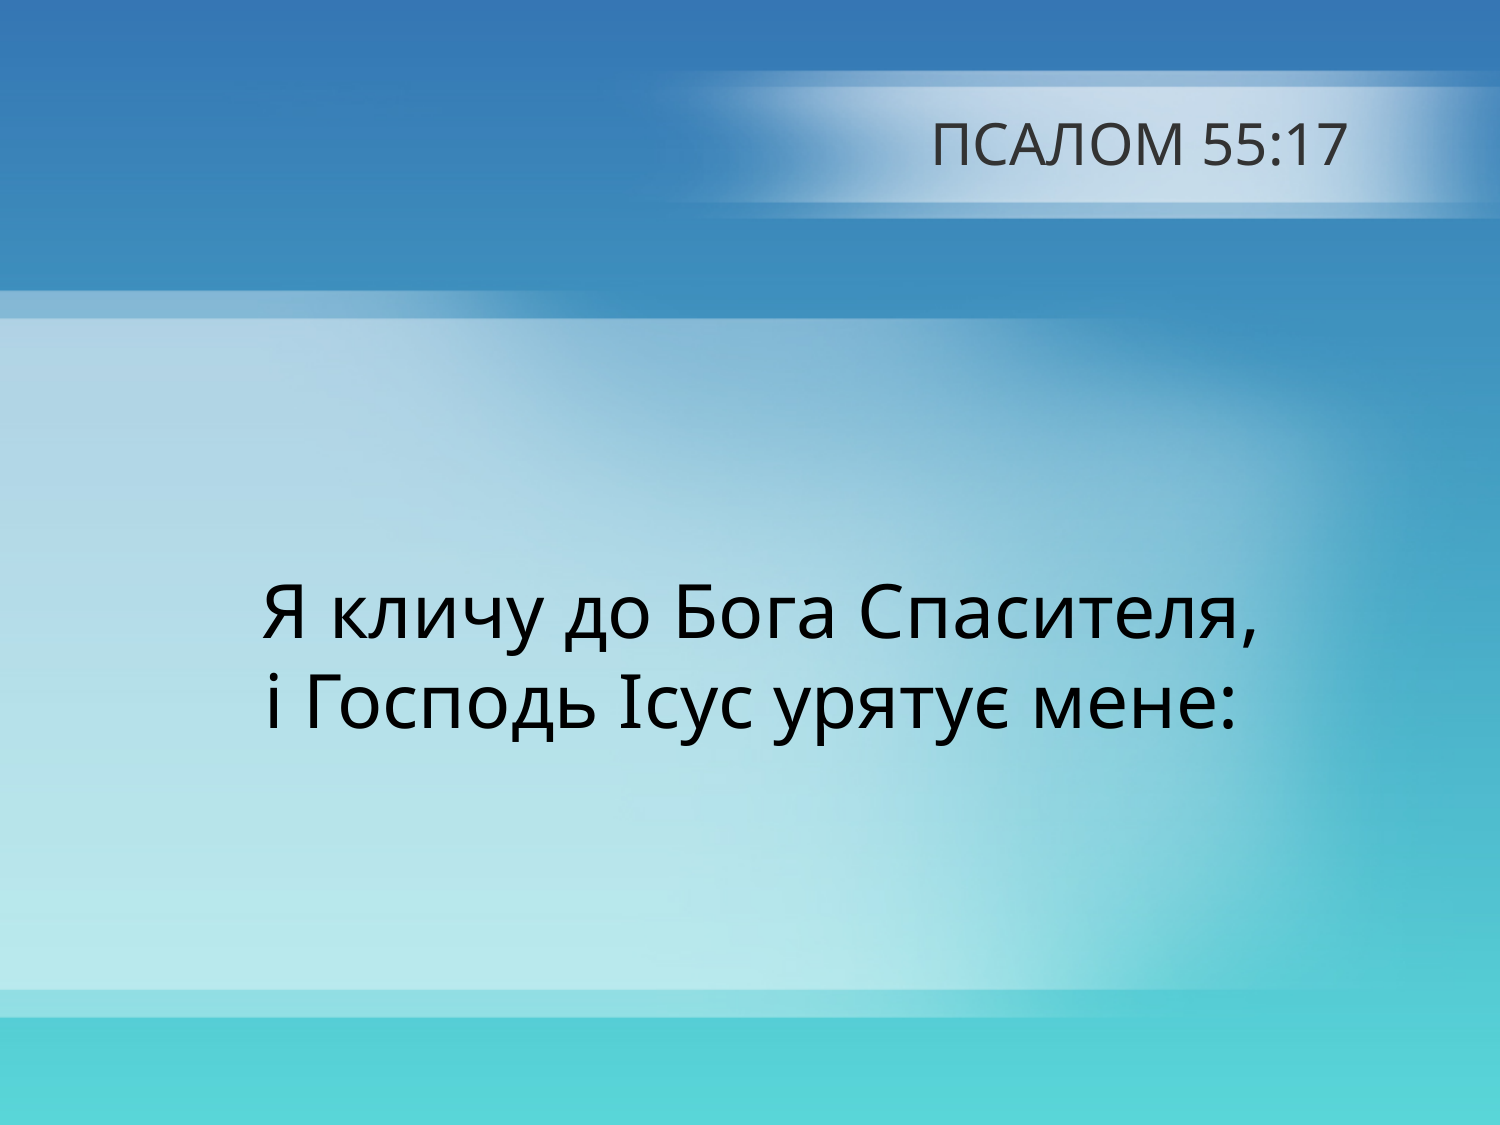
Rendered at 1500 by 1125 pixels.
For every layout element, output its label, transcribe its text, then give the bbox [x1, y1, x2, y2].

picture [0, 0, 1500, 1125]
text_box Я кличу до Бога Спасителя, і Господь Ісус урятує мене: [76, 373, 1447, 752]
title ПСАЛОМ 55:17 [915, 101, 1412, 185]
